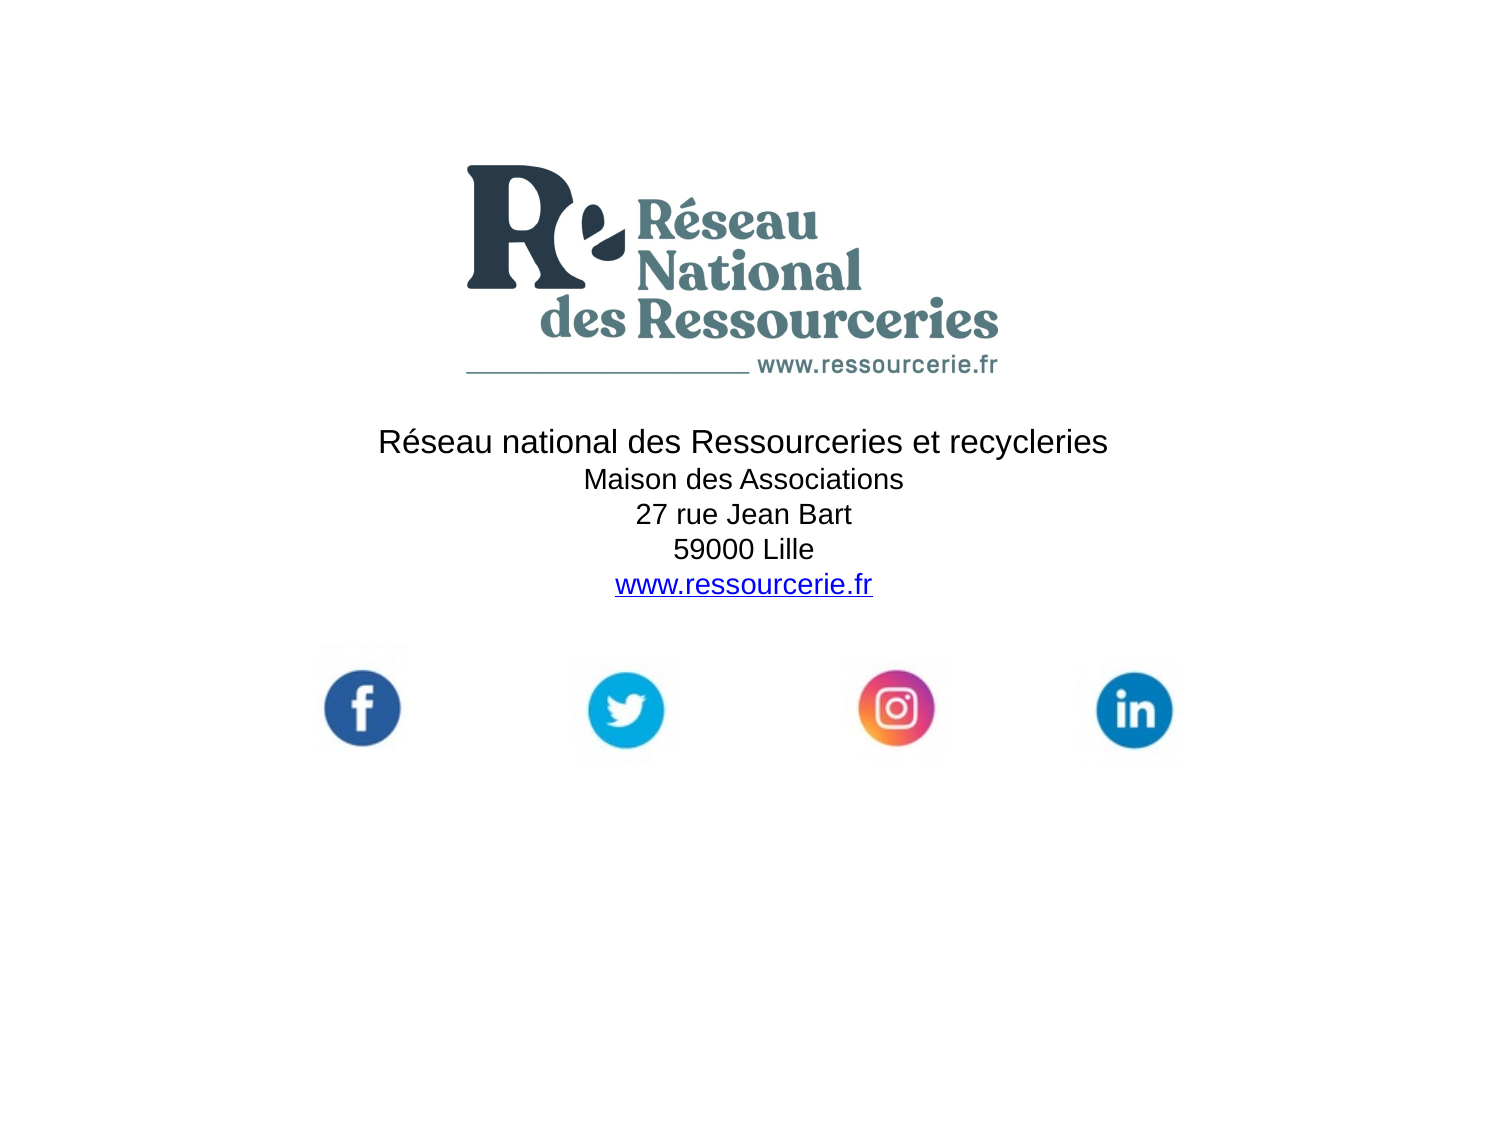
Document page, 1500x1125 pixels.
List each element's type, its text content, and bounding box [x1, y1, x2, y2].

picture [466, 165, 999, 374]
picture [572, 656, 680, 764]
picture [314, 644, 410, 752]
picture [844, 656, 951, 764]
text_box Réseau national des Ressourceries et recycleries Maison des Associations 27 rue Jean Bart 59000 Lille www.ressourcerie.fr [301, 412, 1187, 608]
picture [1077, 656, 1185, 764]
